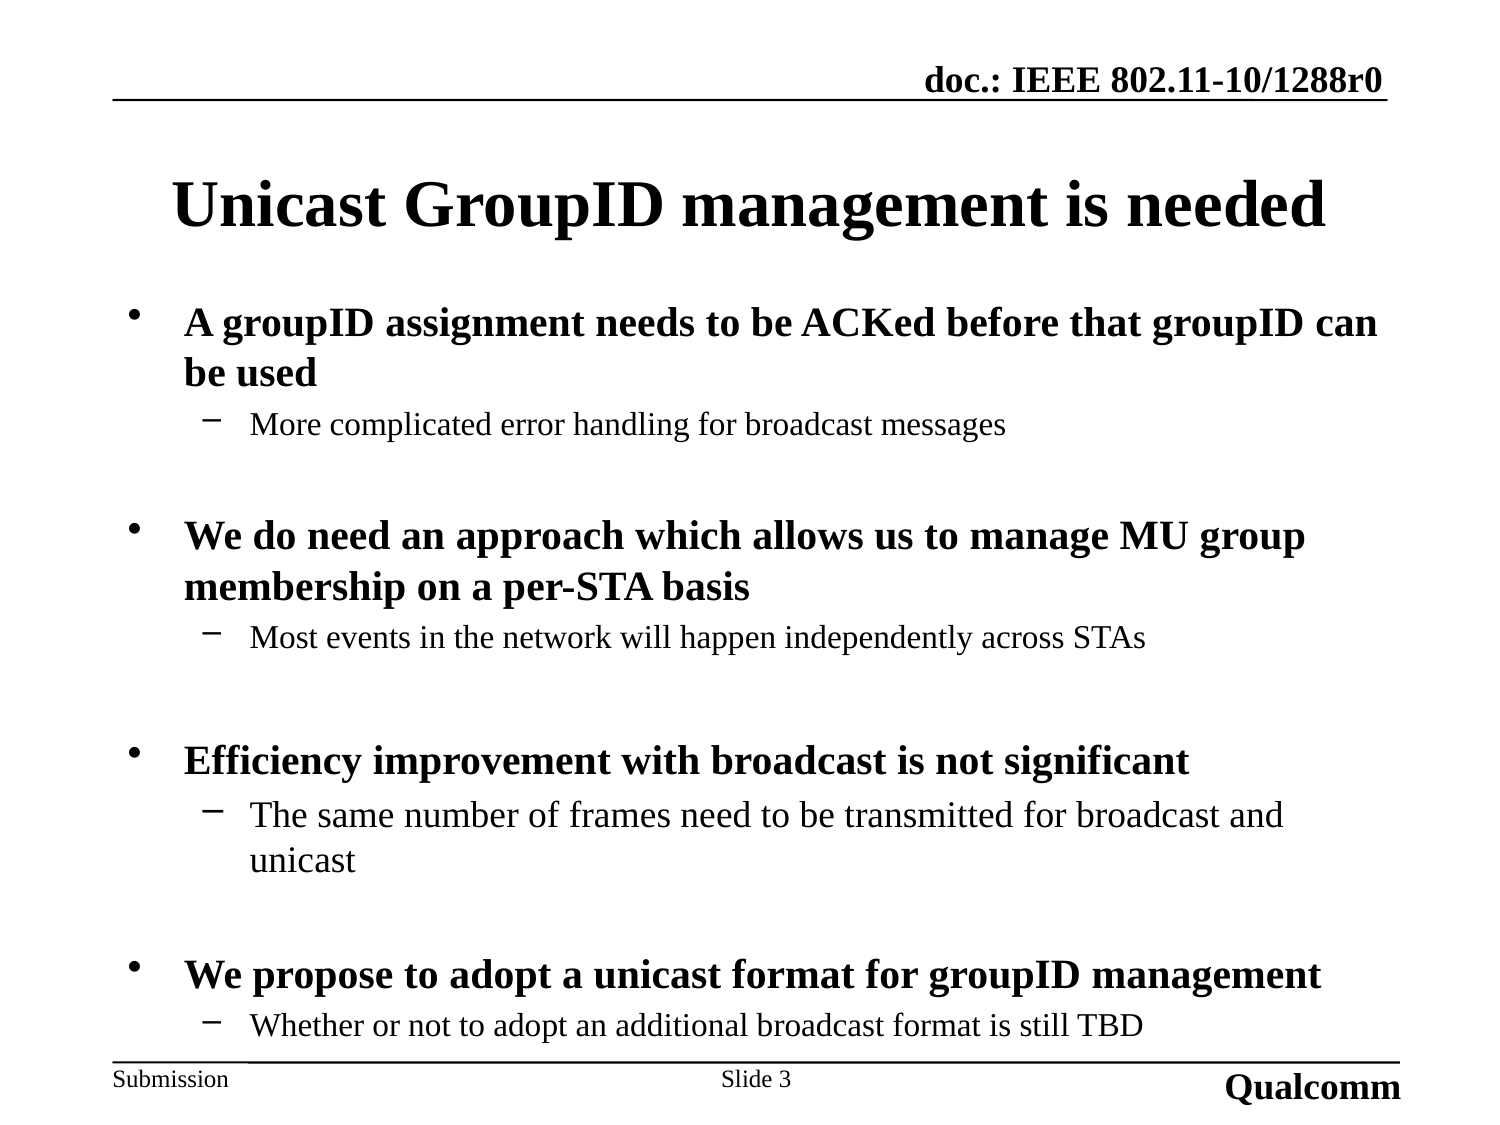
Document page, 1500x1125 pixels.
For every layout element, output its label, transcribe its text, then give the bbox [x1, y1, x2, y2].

list A groupID assignment needs to be ACKed before that groupID can be used More complicated error handling for broadcast messages We do need an approach which allows us to manage MU group membership on a per-STA basis Most events in the network will happen independently across STAs Efficiency improvement with broadcast is not significant The same number of frames need to be transmitted for broadcast and unicast We propose to adopt a unicast format for groupID management Whether or not to adopt an additional broadcast format is still TBD [112, 287, 1413, 1038]
title Unicast GroupID management is needed [112, 112, 1388, 287]
footer Qualcomm [1031, 1061, 1402, 1093]
slide_number Slide 3 [712, 1061, 800, 1093]
